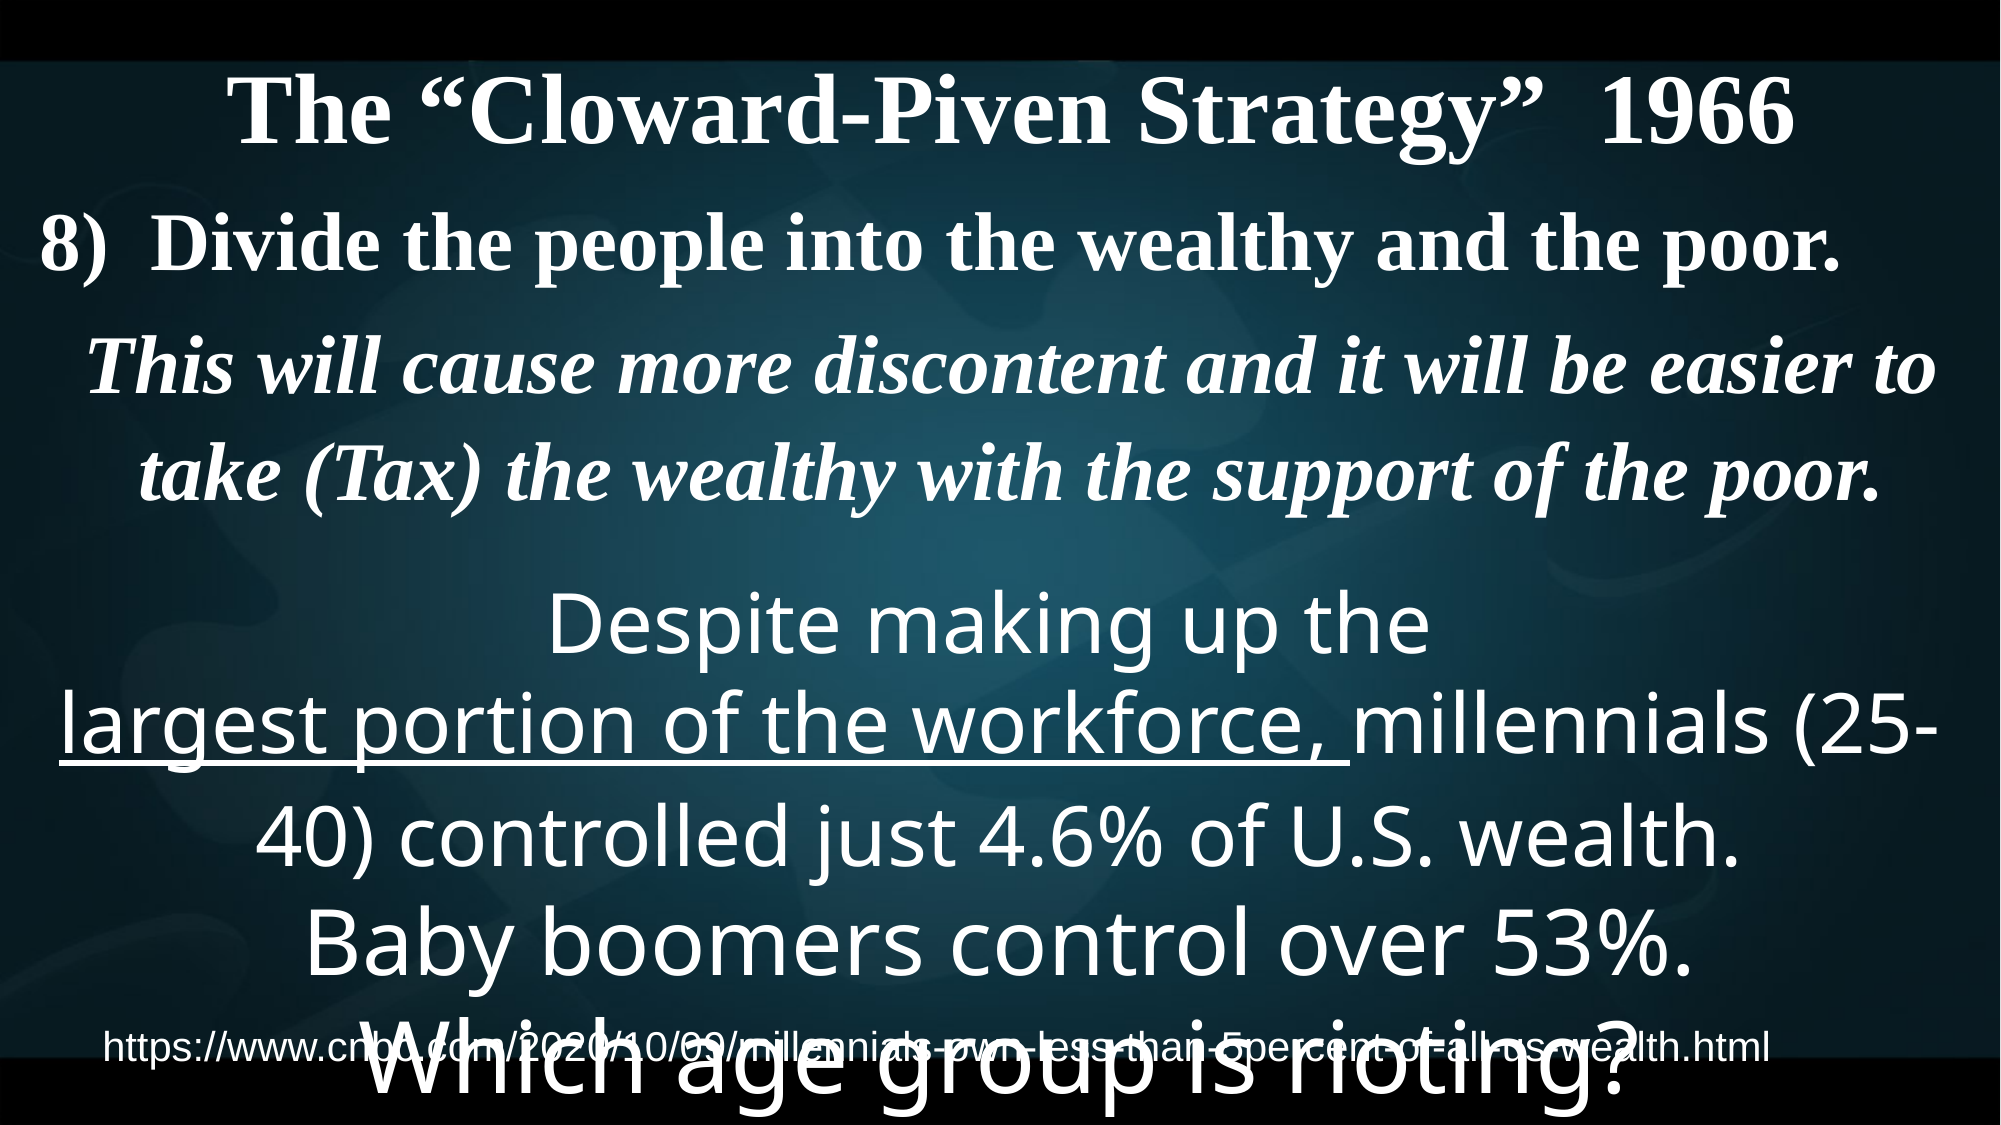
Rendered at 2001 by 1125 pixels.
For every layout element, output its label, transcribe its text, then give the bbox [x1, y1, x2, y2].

picture [0, 0, 2001, 1125]
text_box The “Cloward-Piven Strategy” 1966 8) Divide the people into the wealthy and the poor. This will cause more discontent and it will be easier to take (Tax) the wealthy with the support of the poor. [24, 0, 2000, 627]
text_box https://www.cnbc.com/2020/10/09/millennials-own-less-than-5percent-of-all-us-wealth.html [87, 1012, 1913, 1078]
text_box Despite making up the largest portion of the workforce, millennials (25-40) controlled just 4.6% of U.S. wealth. Baby boomers control over 53%. Which age group is rioting? [24, 562, 1975, 1121]
